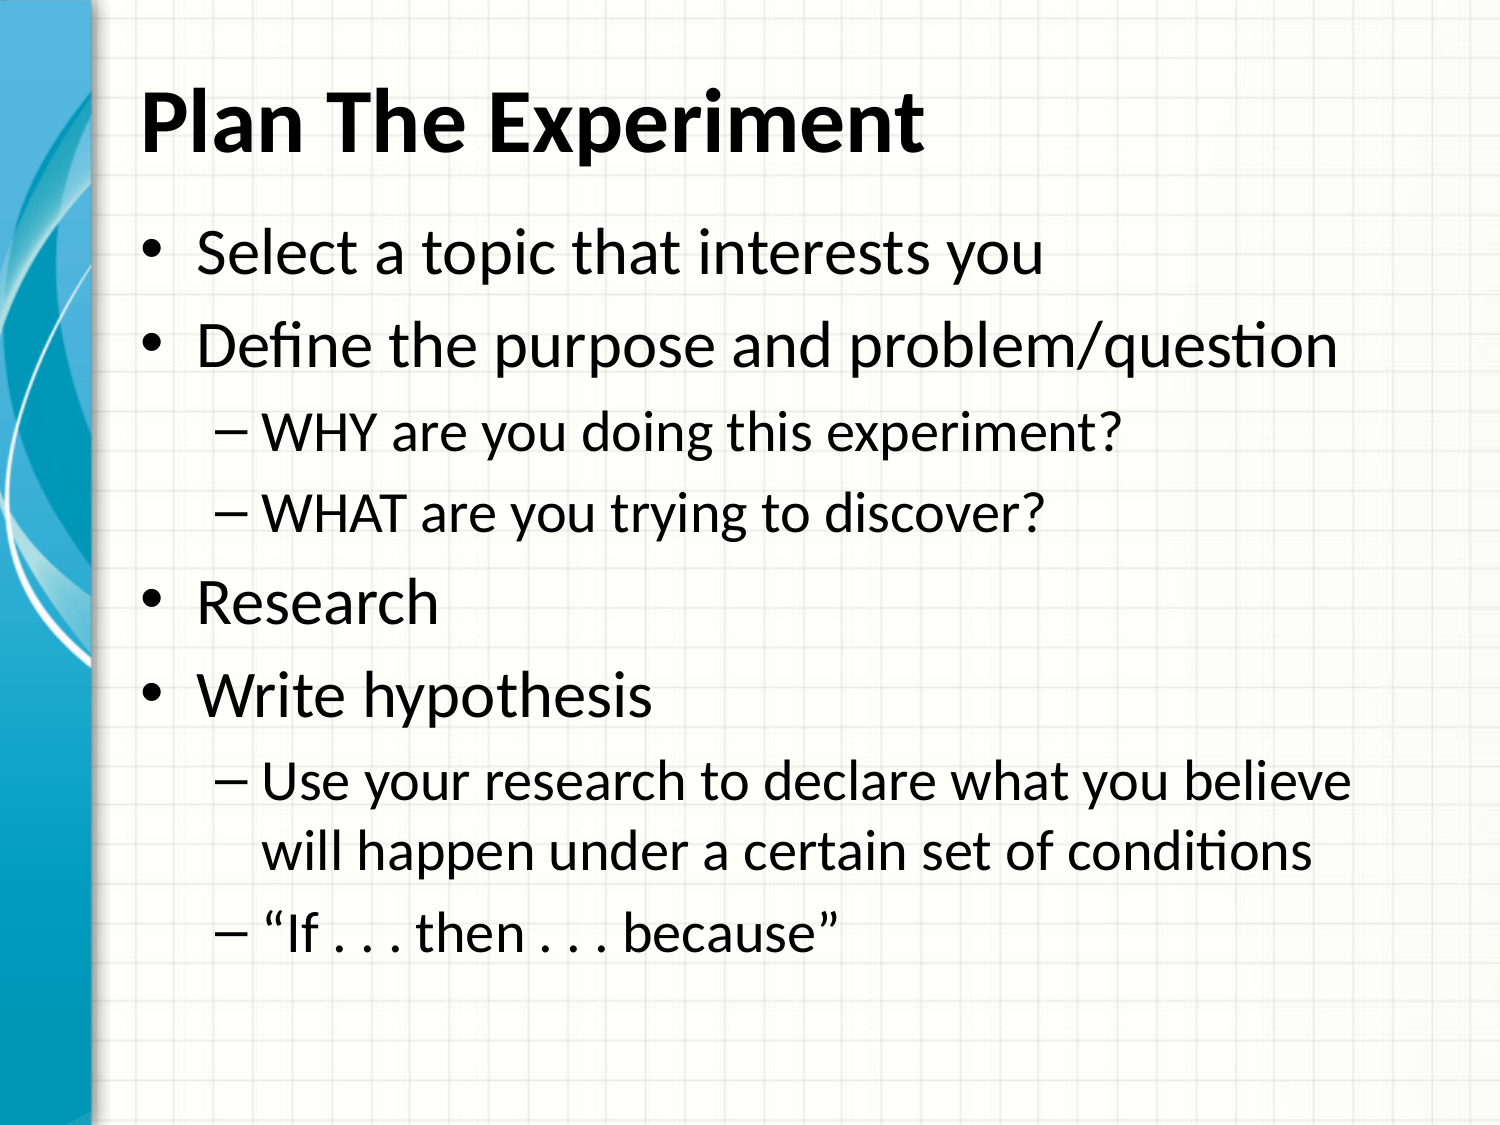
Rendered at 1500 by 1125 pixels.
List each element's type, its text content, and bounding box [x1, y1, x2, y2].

title Plan The Experiment [125, 44, 1450, 188]
picture [0, 0, 1500, 1125]
list Select a topic that interests you Define the purpose and problem/question WHY are you doing this experiment? WHAT are you trying to discover? Research Write hypothesis Use your research to declare what you believe will happen under a certain set of conditions “If . . . then . . . because” [125, 200, 1450, 1050]
